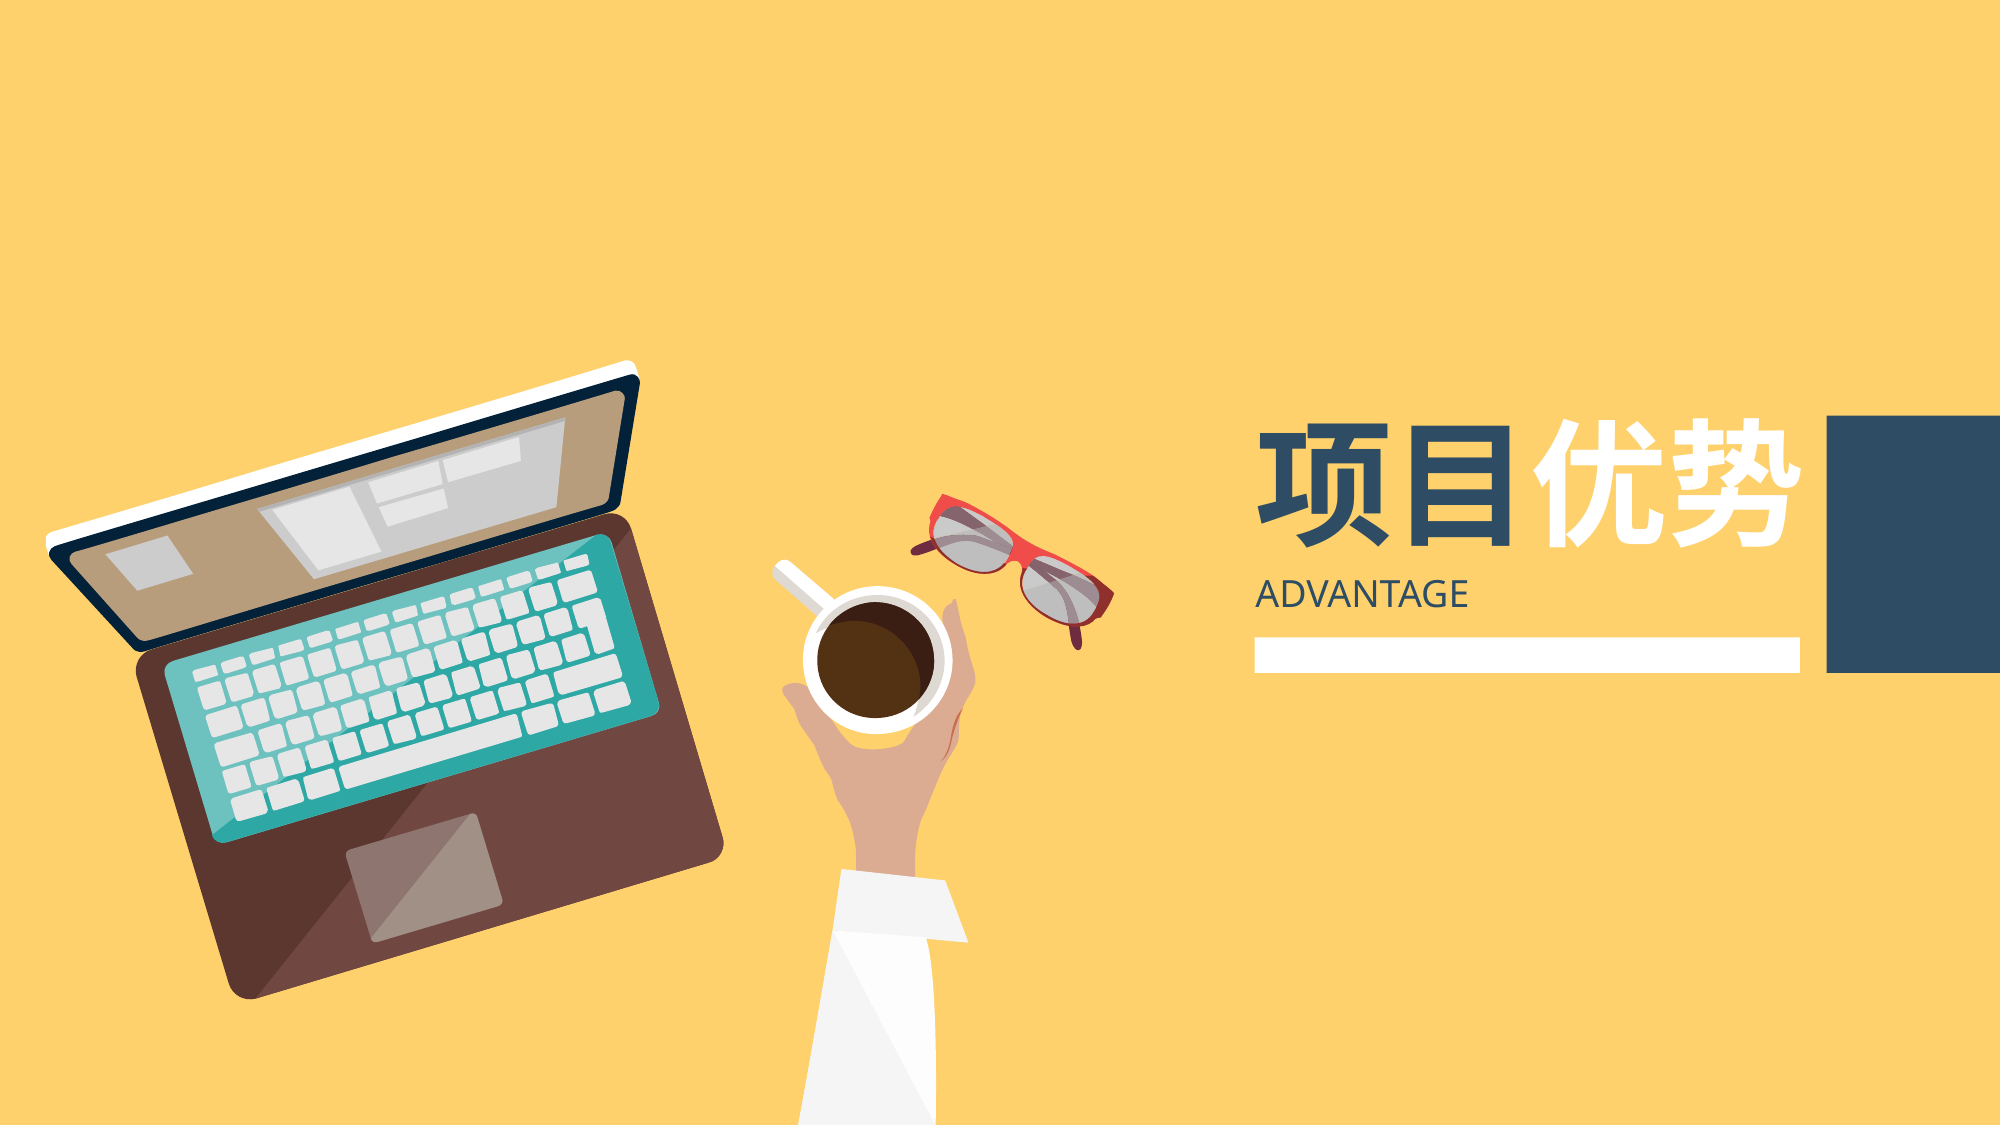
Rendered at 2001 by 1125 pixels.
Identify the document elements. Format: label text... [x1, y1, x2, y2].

picture [45, 359, 1115, 1125]
text_box ADVANTAGE [1240, 562, 1811, 623]
text_box 项目优势 [1240, 390, 1827, 571]
text_box [1254, 636, 1801, 674]
text_box [1826, 415, 2000, 674]
